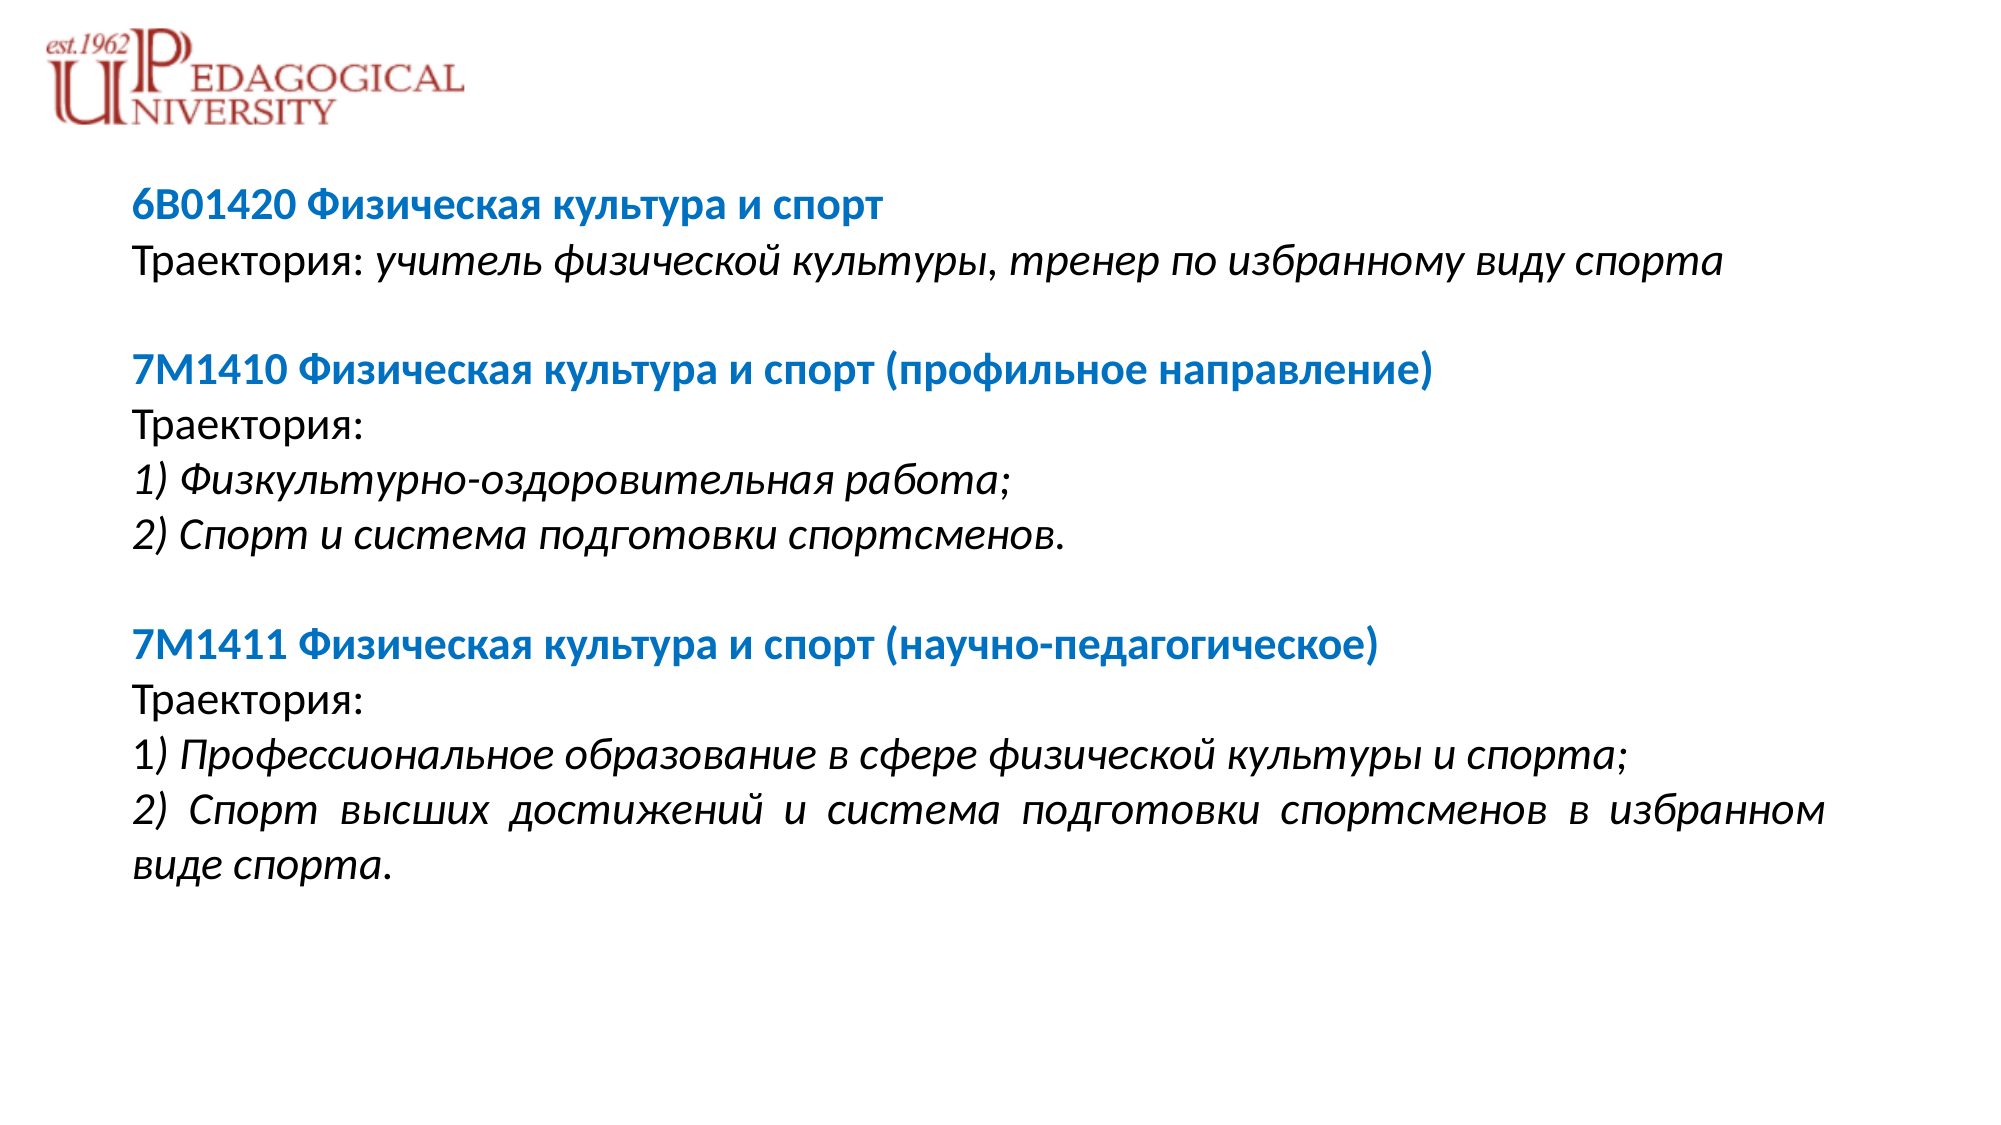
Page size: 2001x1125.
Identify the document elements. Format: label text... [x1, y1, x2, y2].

list 6В01420 Физическая культура и спорт Траектория: учитель физической культуры, тренер по избранному виду спорта 7М1410 Физическая культура и спорт (профильное направление) Траектория: 1) Физкультурно-оздоровительная работа; 2) Спорт и система подготовки спортсменов. 7М1411 Физическая культура и спорт (научно-педагогическое) Траектория: 1) Профессиональное образование в сфере физической культуры и спорта; 2) Спорт высших достижений и система подготовки спортсменов в избранном виде спорта. [116, 166, 1842, 1088]
picture [0, 5, 552, 147]
